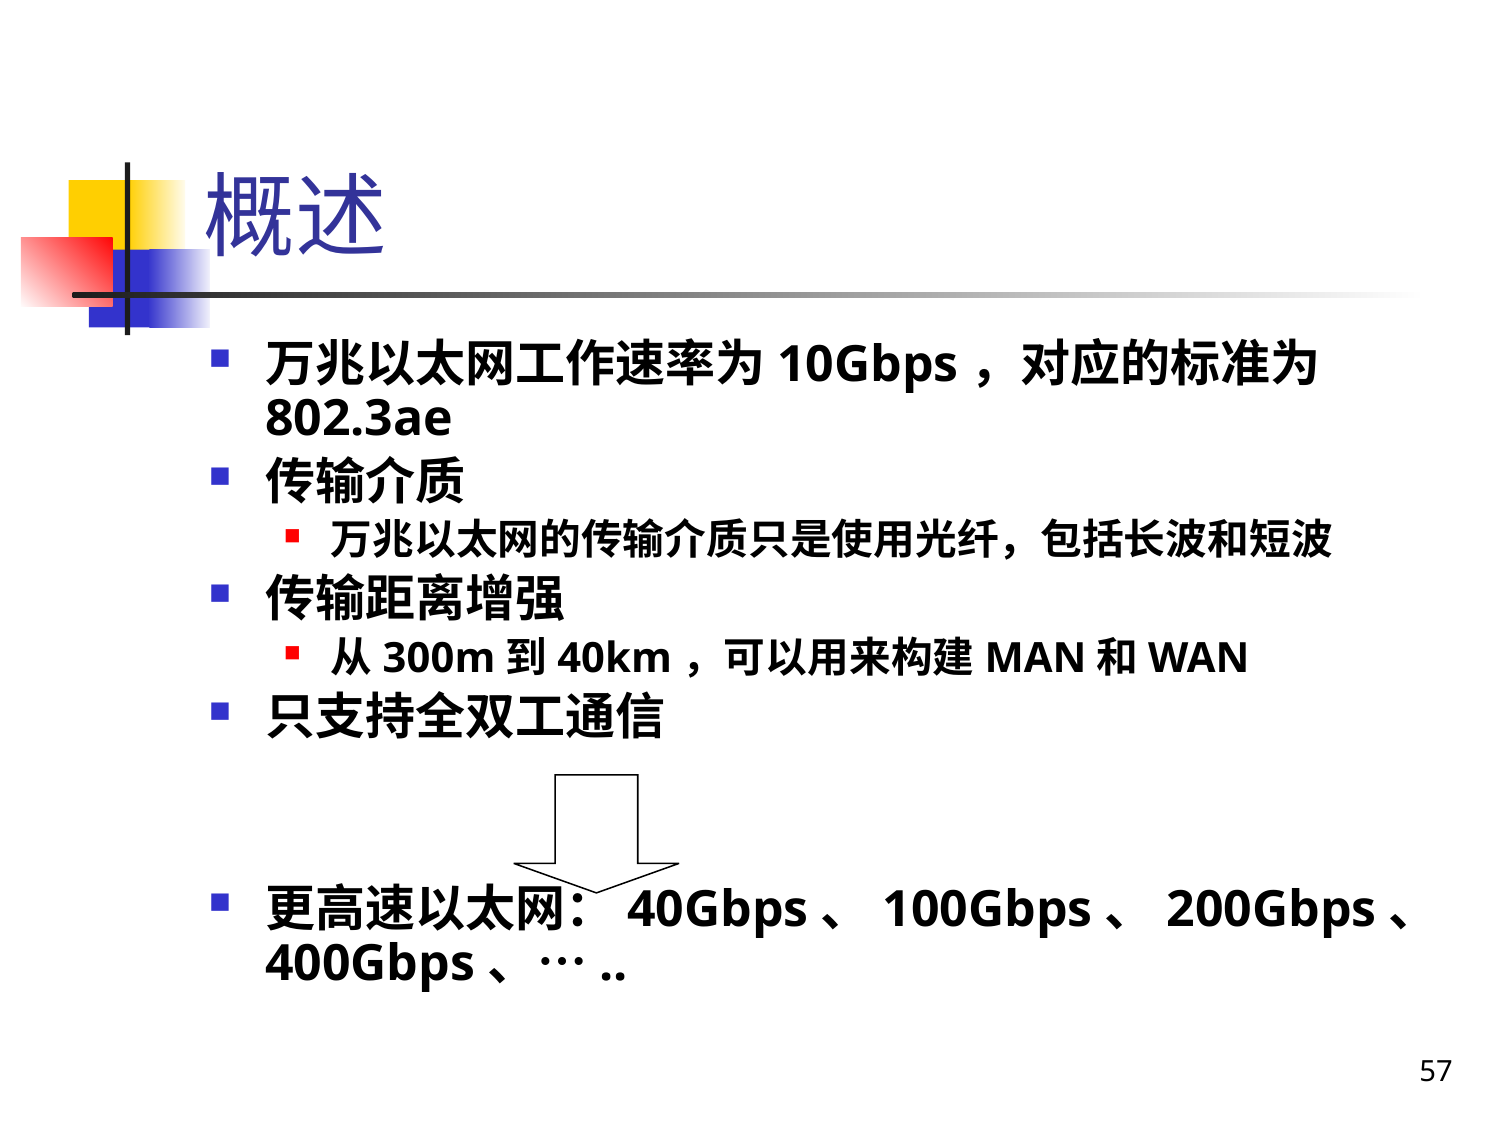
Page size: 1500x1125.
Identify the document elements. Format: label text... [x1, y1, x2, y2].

slide_number 57 [1154, 1023, 1468, 1100]
title 概述 [188, 35, 1468, 275]
list 万兆以太网工作速率为10Gbps，对应的标准为802.3ae 传输介质 万兆以太网的传输介质只是使用光纤，包括长波和短波 传输距离增强 从300m到40km，可以用来构建MAN和WAN 只支持全双工通信 更高速以太网：40Gbps、100Gbps、200Gbps、400Gbps、….. [193, 331, 1469, 1006]
text_box [513, 774, 680, 893]
